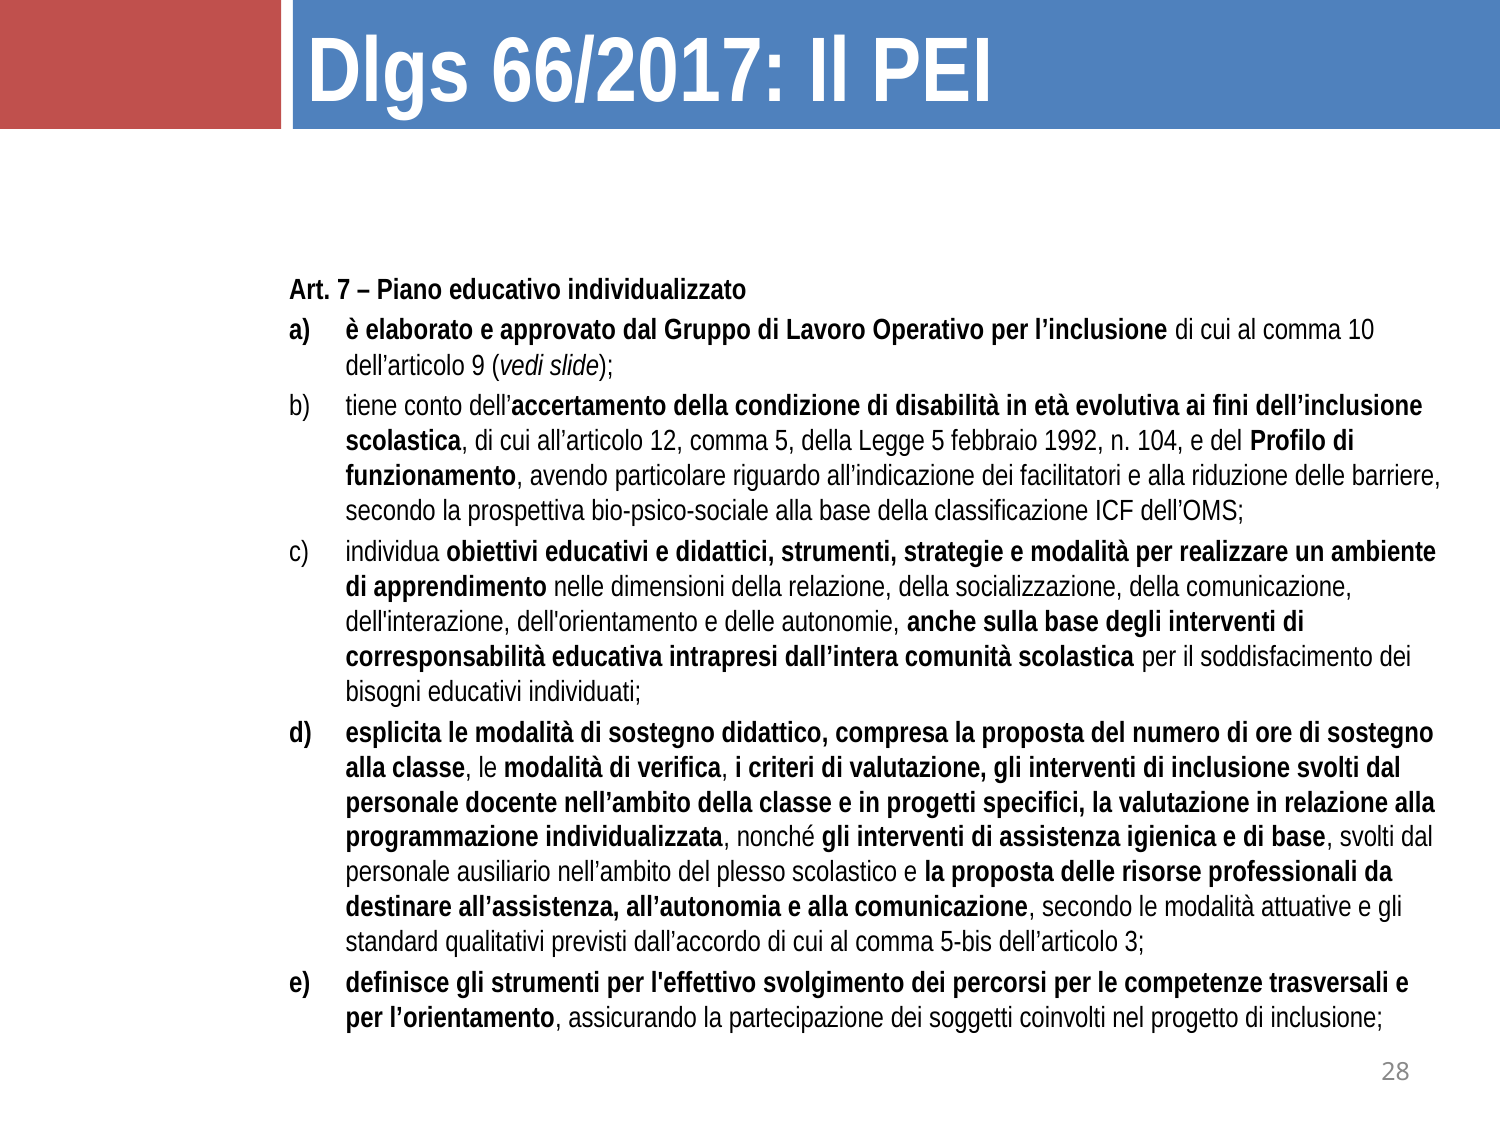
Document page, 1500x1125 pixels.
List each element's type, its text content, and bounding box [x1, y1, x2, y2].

text_box [0, 0, 283, 131]
list Art. 7 – Piano educativo individualizzato è elaborato e approvato dal Gruppo di Lavoro Operativo per l’inclusione di cui al comma 10 dell’articolo 9 (vedi slide); tiene conto dell’accertamento della condizione di disabilità in età evolutiva ai fini dell’inclusione scolastica, di cui all’articolo 12, comma 5, della Legge 5 febbraio 1992, n. 104, e del Profilo di funzionamento, avendo particolare riguardo all’indicazione dei facilitatori e alla riduzione delle barriere, secondo la prospettiva bio-psico-sociale alla base della classificazione ICF dell’OMS; individua obiettivi educativi e didattici, strumenti, strategie e modalità per realizzare un ambiente di apprendimento nelle dimensioni della relazione, della socializzazione, della comunicazione, dell'interazione, dell'orientamento e delle autonomie, anche sulla base degli interventi di corresponsabilità educativa intrapresi dall’intera comunità scolastica per il soddisfacimento dei bisogni educativi individuati; esplicita le modalità di sostegno didattico, compresa la proposta del numero di ore di sostegno alla classe, le modalità di verifica, i criteri di valutazione, gli interventi di inclusione svolti dal personale docente nell’ambito della classe e in progetti specifici, la valutazione in relazione alla programmazione individualizzata, nonché gli interventi di assistenza igienica e di base, svolti dal personale ausiliario nell’ambito del plesso scolastico e la proposta delle risorse professionali da destinare all’assistenza, all’autonomia e alla comunicazione, secondo le modalità attuative e gli standard qualitativi previsti dall’accordo di cui al comma 5-bis dell’articolo 3; definisce gli strumenti per l'effettivo svolgimento dei percorsi per le competenze trasversali e per l’orientamento, assicurando la partecipazione dei soggetti coinvolti nel progetto di inclusione; [274, 262, 1464, 1035]
text_box Dlgs 66/2017: Il PEI [291, 0, 1500, 131]
slide_number 28 [1074, 1042, 1425, 1103]
